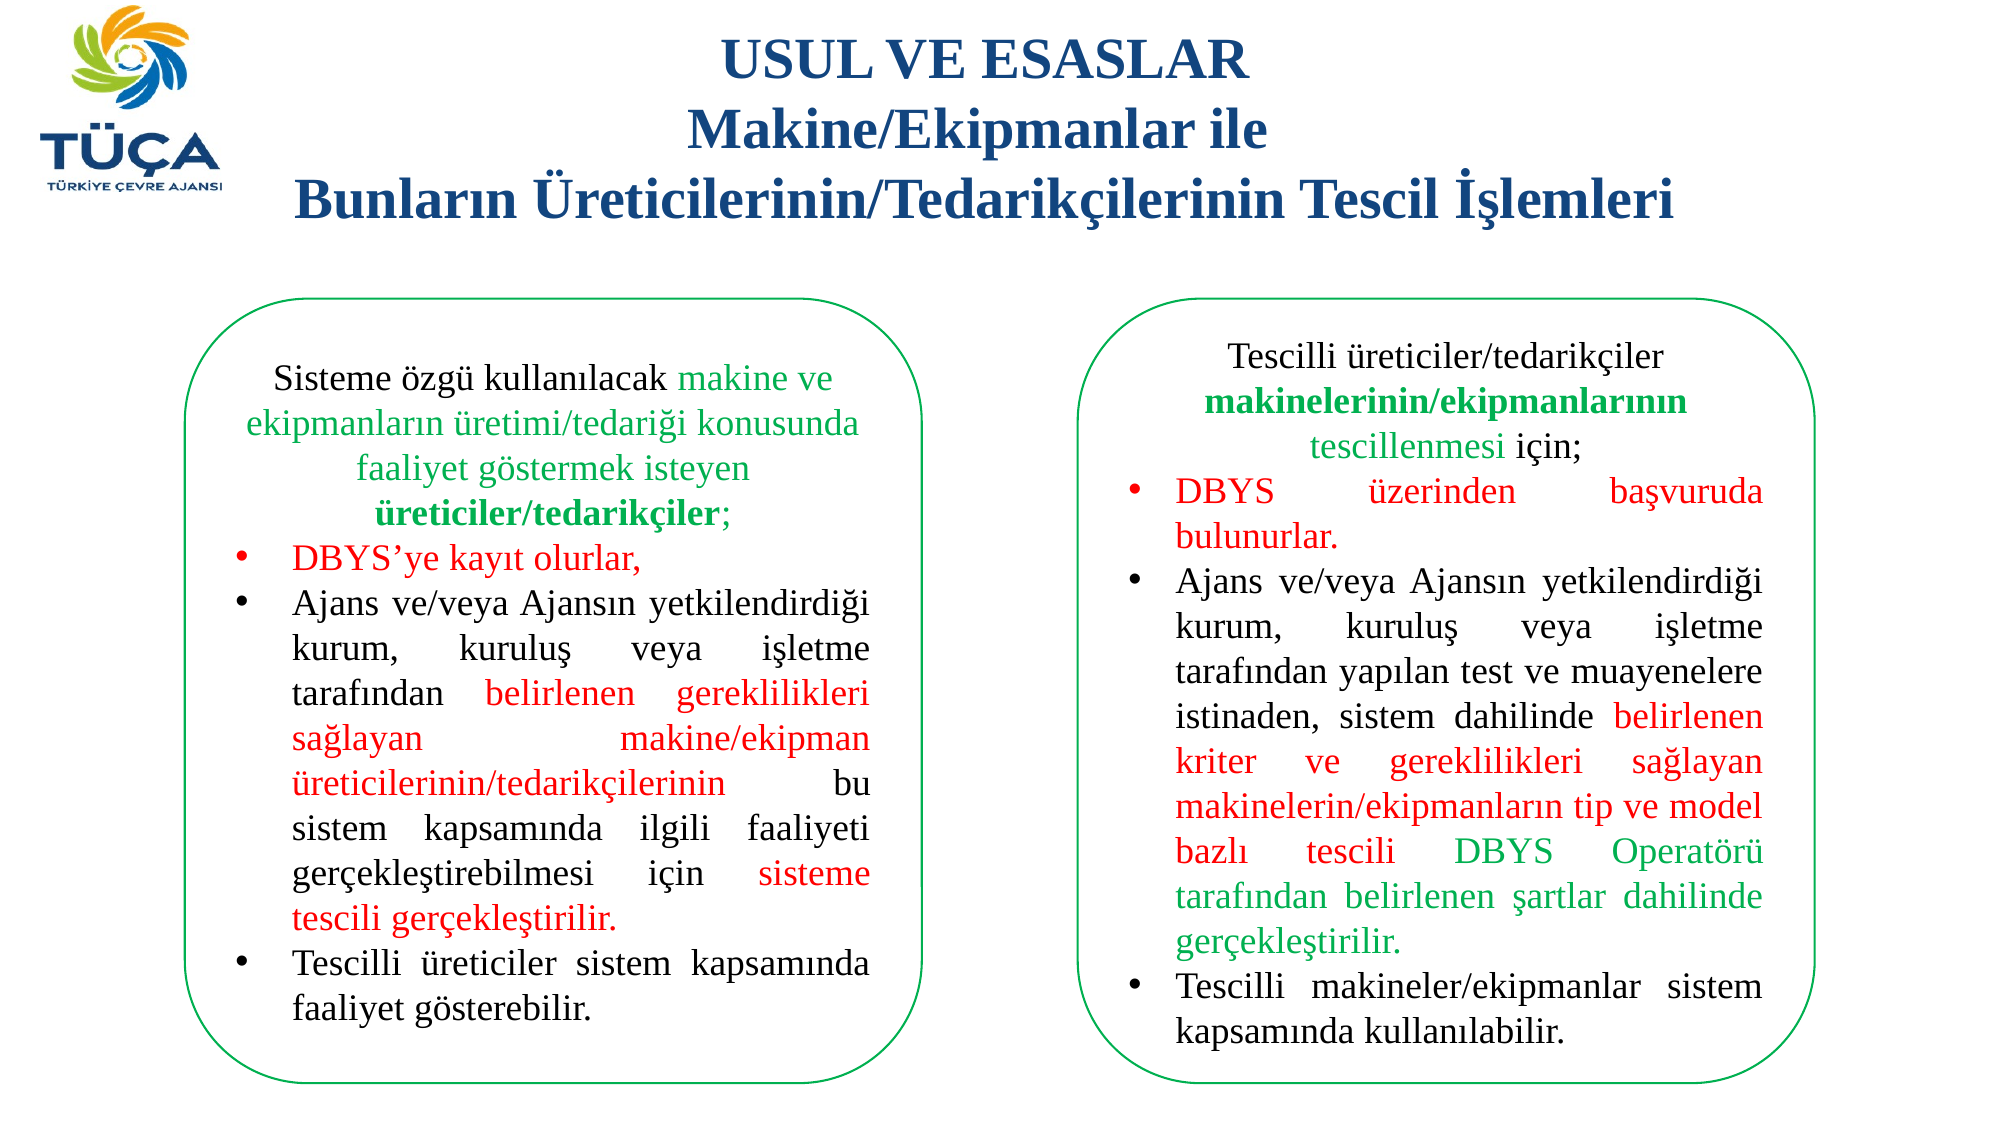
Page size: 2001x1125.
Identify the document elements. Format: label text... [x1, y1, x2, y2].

picture [40, 5, 222, 192]
text_box Sisteme özgü kullanılacak makine ve ekipmanların üretimi/tedariği konusunda faaliyet göstermek isteyen üreticiler/tedarikçiler; DBYS’ye kayıt olurlar, Ajans ve/veya Ajansın yetkilendirdiği kurum, kuruluş veya işletme tarafından belirlenen gereklilikleri sağlayan makine/ekipman üreticilerinin/tedarikçilerinin bu sistem kapsamında ilgili faaliyeti gerçekleştirebilmesi için sisteme tescili gerçekleştirilir. Tescilli üreticiler sistem kapsamında faaliyet gösterebilir. [183, 297, 923, 1085]
text_box Tescilli üreticiler/tedarikçiler makinelerinin/ekipmanlarının tescillenmesi için; DBYS üzerinden başvuruda bulunurlar. Ajans ve/veya Ajansın yetkilendirdiği kurum, kuruluş veya işletme tarafından yapılan test ve muayenelere istinaden, sistem dahilinde belirlenen kriter ve gereklilikleri sağlayan makinelerin/ekipmanların tip ve model bazlı tescili DBYS Operatörü tarafından belirlenen şartlar dahilinde gerçekleştirilir. Tescilli makineler/ekipmanlar sistem kapsamında kullanılabilir. [1076, 297, 1816, 1085]
text_box USUL VE ESASLAR Makine/Ekipmanlar ile Bunların Üreticilerinin/Tedarikçilerinin Tescil İşlemleri [224, 13, 1747, 308]
